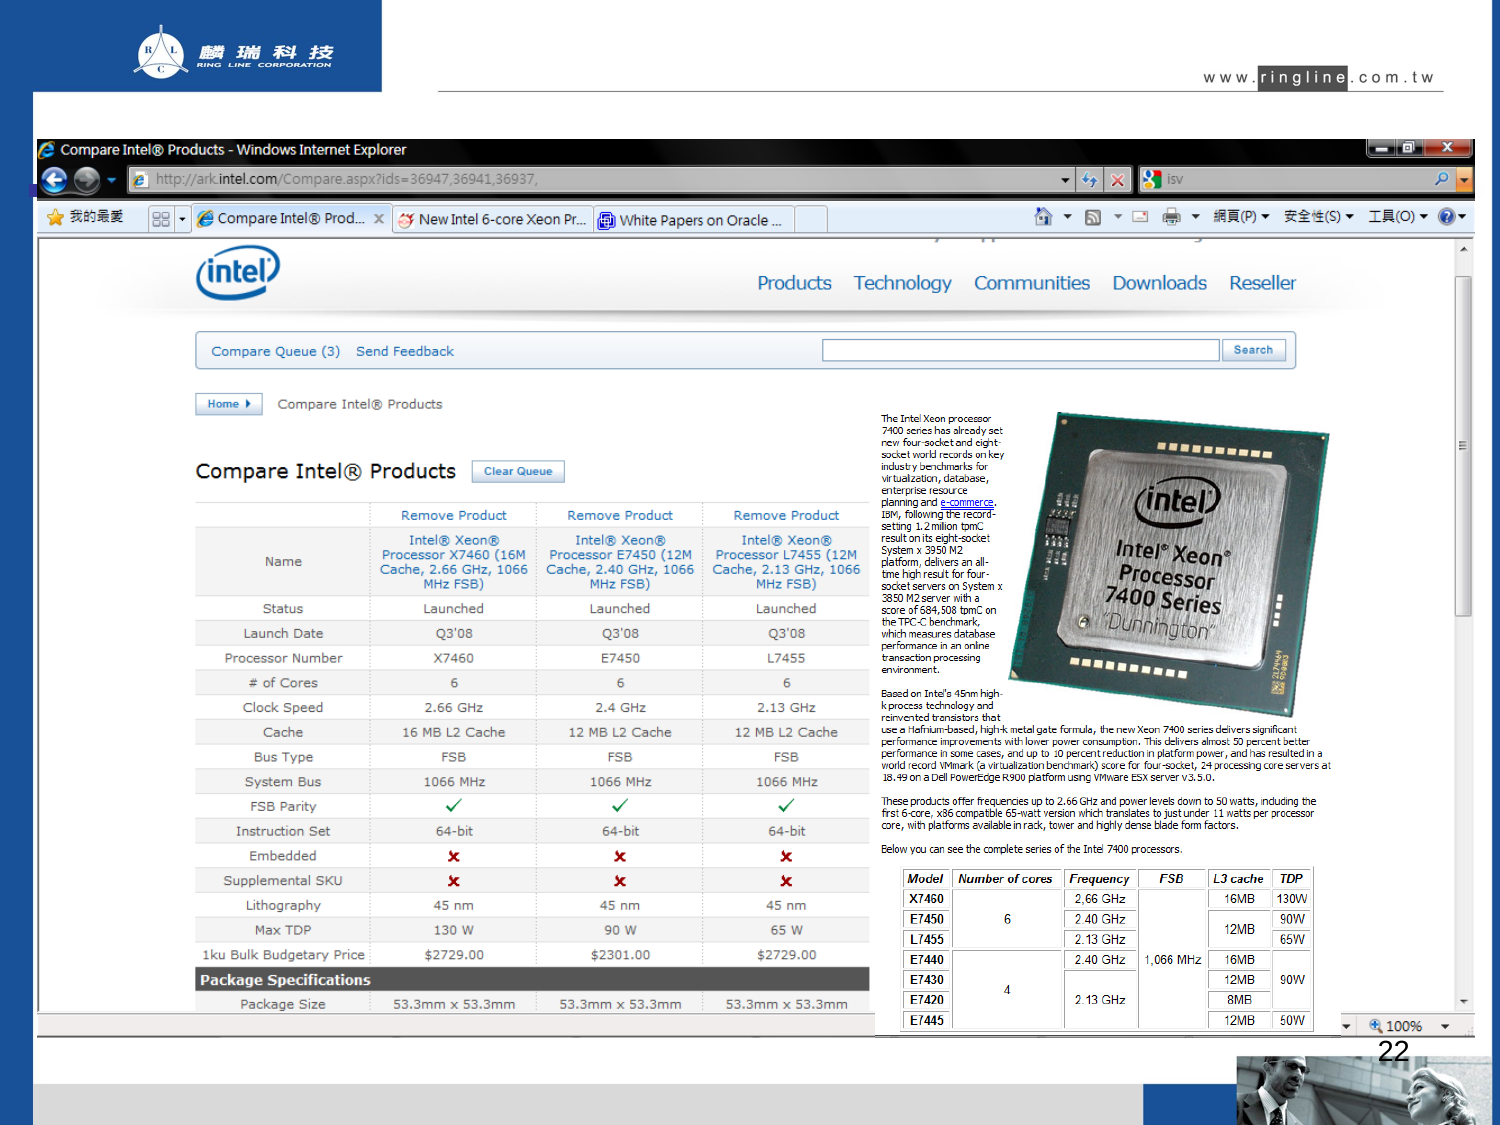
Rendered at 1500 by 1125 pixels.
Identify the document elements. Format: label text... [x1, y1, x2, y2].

picture [0, 0, 1500, 1125]
slide_number 22 [1074, 1046, 1426, 1103]
